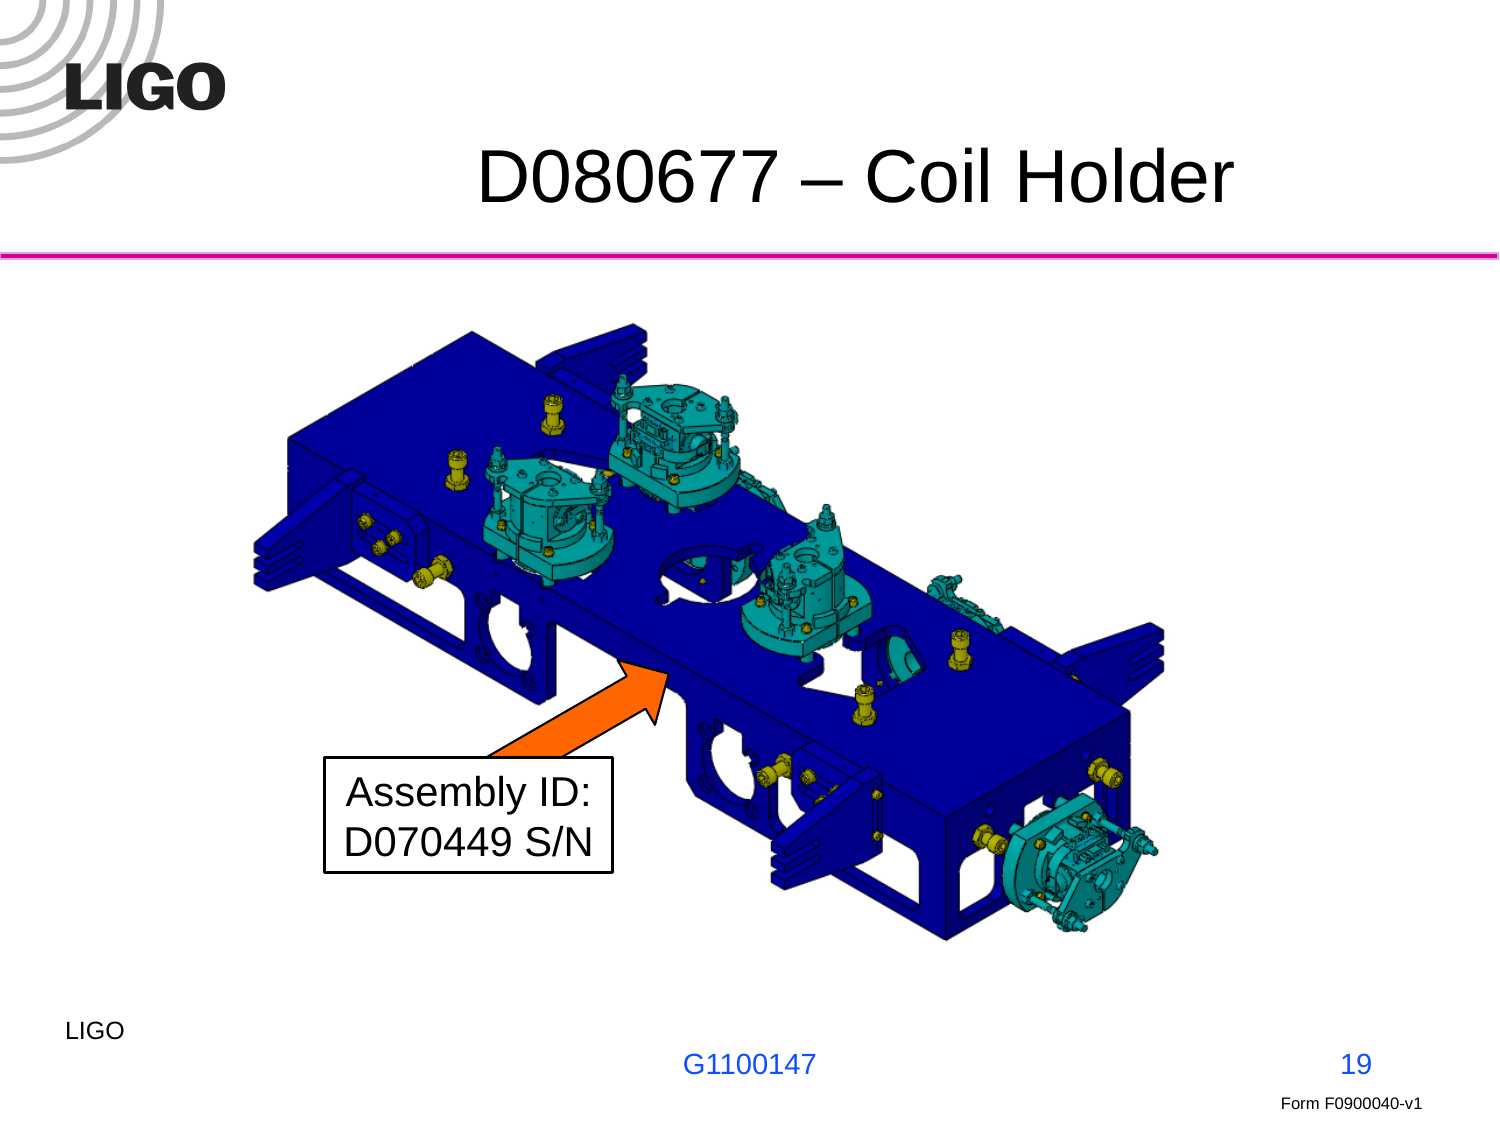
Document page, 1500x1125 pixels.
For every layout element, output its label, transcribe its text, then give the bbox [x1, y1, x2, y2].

footer G1100147 [512, 1025, 988, 1100]
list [224, 299, 1201, 976]
picture [0, 0, 225, 164]
title D080677 – Coil Holder [262, 37, 1450, 225]
slide_number 19 [1074, 1025, 1388, 1100]
